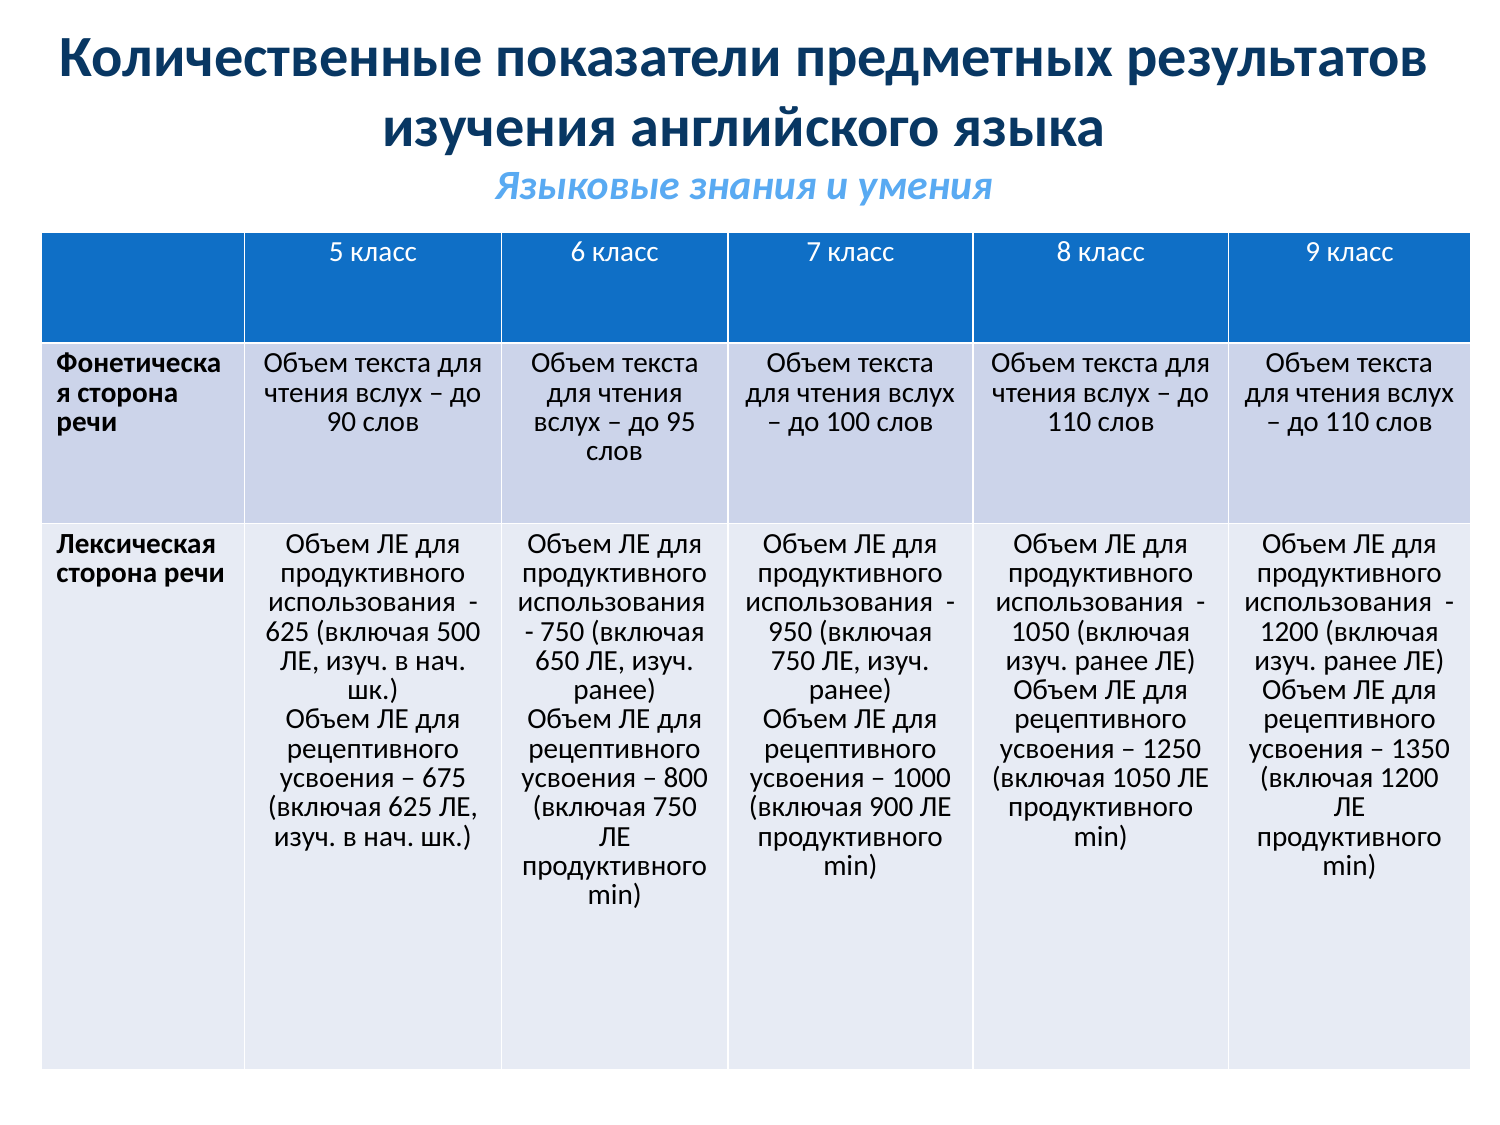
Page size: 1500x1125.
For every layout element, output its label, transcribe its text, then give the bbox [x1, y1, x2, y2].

table_cell Объем текста для чтения вслух – до 110 слов [974, 344, 1228, 523]
table_cell Объем текста для чтения вслух – до 95 слов [502, 344, 727, 523]
table_header 8 класс [974, 233, 1228, 342]
table_cell Лексическая сторона речи [42, 524, 244, 1069]
table_cell Объем ЛЕ для продуктивного использования - 1200 (включая изуч. ранее ЛЕ) Объем ЛЕ для рецептивного усвоения – 1350 (включая 1200 ЛЕ продуктивного min) [1229, 524, 1470, 1069]
table_cell Объем ЛЕ для продуктивного использования - 950 (включая 750 ЛЕ, изуч. ранее) Объем ЛЕ для рецептивного усвоения – 1000 (включая 900 ЛЕ продуктивного min) [729, 524, 972, 1069]
table_header 5 класс [245, 233, 501, 342]
table_header 7 класс [729, 233, 972, 342]
table_cell Объем ЛЕ для продуктивного использования - 1050 (включая изуч. ранее ЛЕ) Объем ЛЕ для рецептивного усвоения – 1250 (включая 1050 ЛЕ продуктивного min) [974, 524, 1228, 1069]
table_cell Объем текста для чтения вслух – до 100 слов [729, 344, 972, 523]
table_cell Объем ЛЕ для продуктивного использования - 750 (включая 650 ЛЕ, изуч. ранее) Объем ЛЕ для рецептивного усвоения – 800 (включая 750 ЛЕ продуктивного min) [502, 524, 727, 1069]
table_cell Фонетическая сторона речи [42, 344, 244, 523]
table_cell Объем текста для чтения вслух – до 90 слов [245, 344, 501, 523]
table_cell Объем ЛЕ для продуктивного использования - 625 (включая 500 ЛЕ, изуч. в нач. шк.) Объем ЛЕ для рецептивного усвоения – 675 (включая 625 ЛЕ, изуч. в нач. шк.) [245, 524, 501, 1069]
table_header [42, 233, 244, 342]
table_cell Объем текста для чтения вслух – до 110 слов [1229, 344, 1470, 523]
table_header 6 класс [502, 233, 727, 342]
title Количественные показатели предметных результатов изучения английского языка Языковые знания и умения [17, 19, 1471, 207]
table_header 9 класс [1229, 233, 1470, 342]
